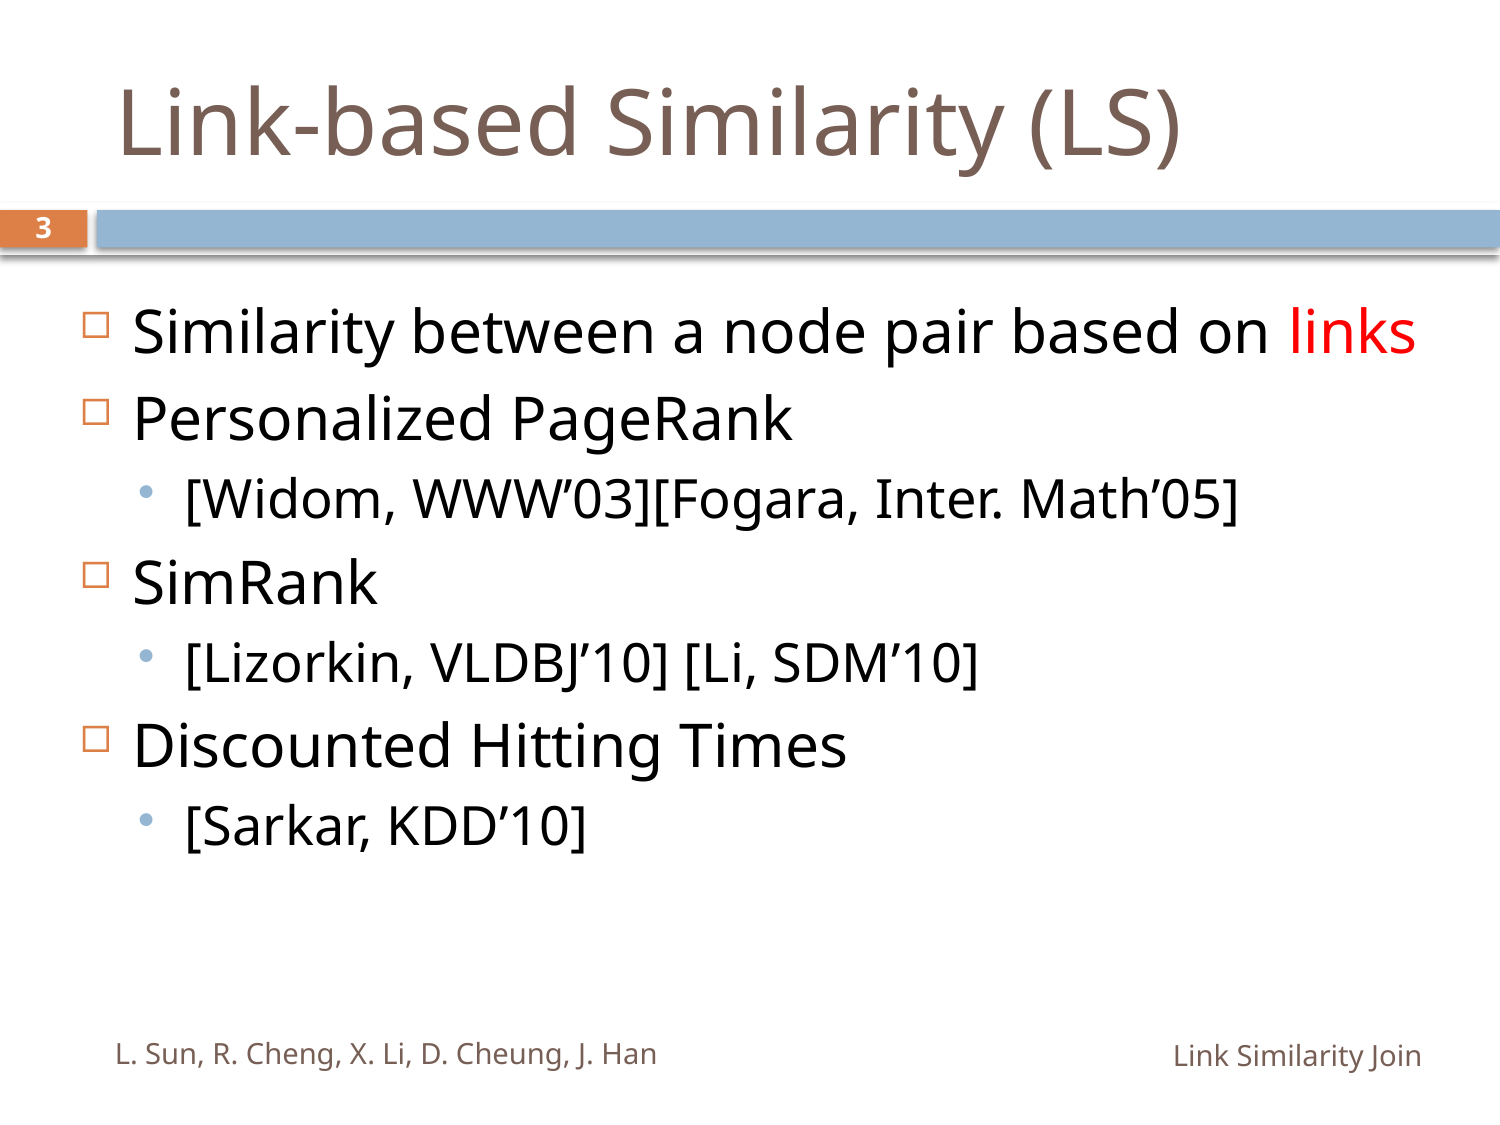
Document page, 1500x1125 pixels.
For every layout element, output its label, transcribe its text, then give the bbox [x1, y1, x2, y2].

title Link-based Similarity (LS) [100, 37, 1438, 200]
slide_number Link Similarity Join [999, 1025, 1438, 1085]
list Similarity between a node pair based on links Personalized PageRank [Widom, WWW’03][Fogara, Inter. Math’05] SimRank [Lizorkin, VLDBJ’10] [Li, SDM’10] Discounted Hitting Times [Sarkar, KDD’10] [65, 285, 1436, 1024]
footer L. Sun, R. Cheng, X. Li, D. Cheung, J. Han [99, 1024, 990, 1085]
slide_number 3 [0, 208, 88, 249]
